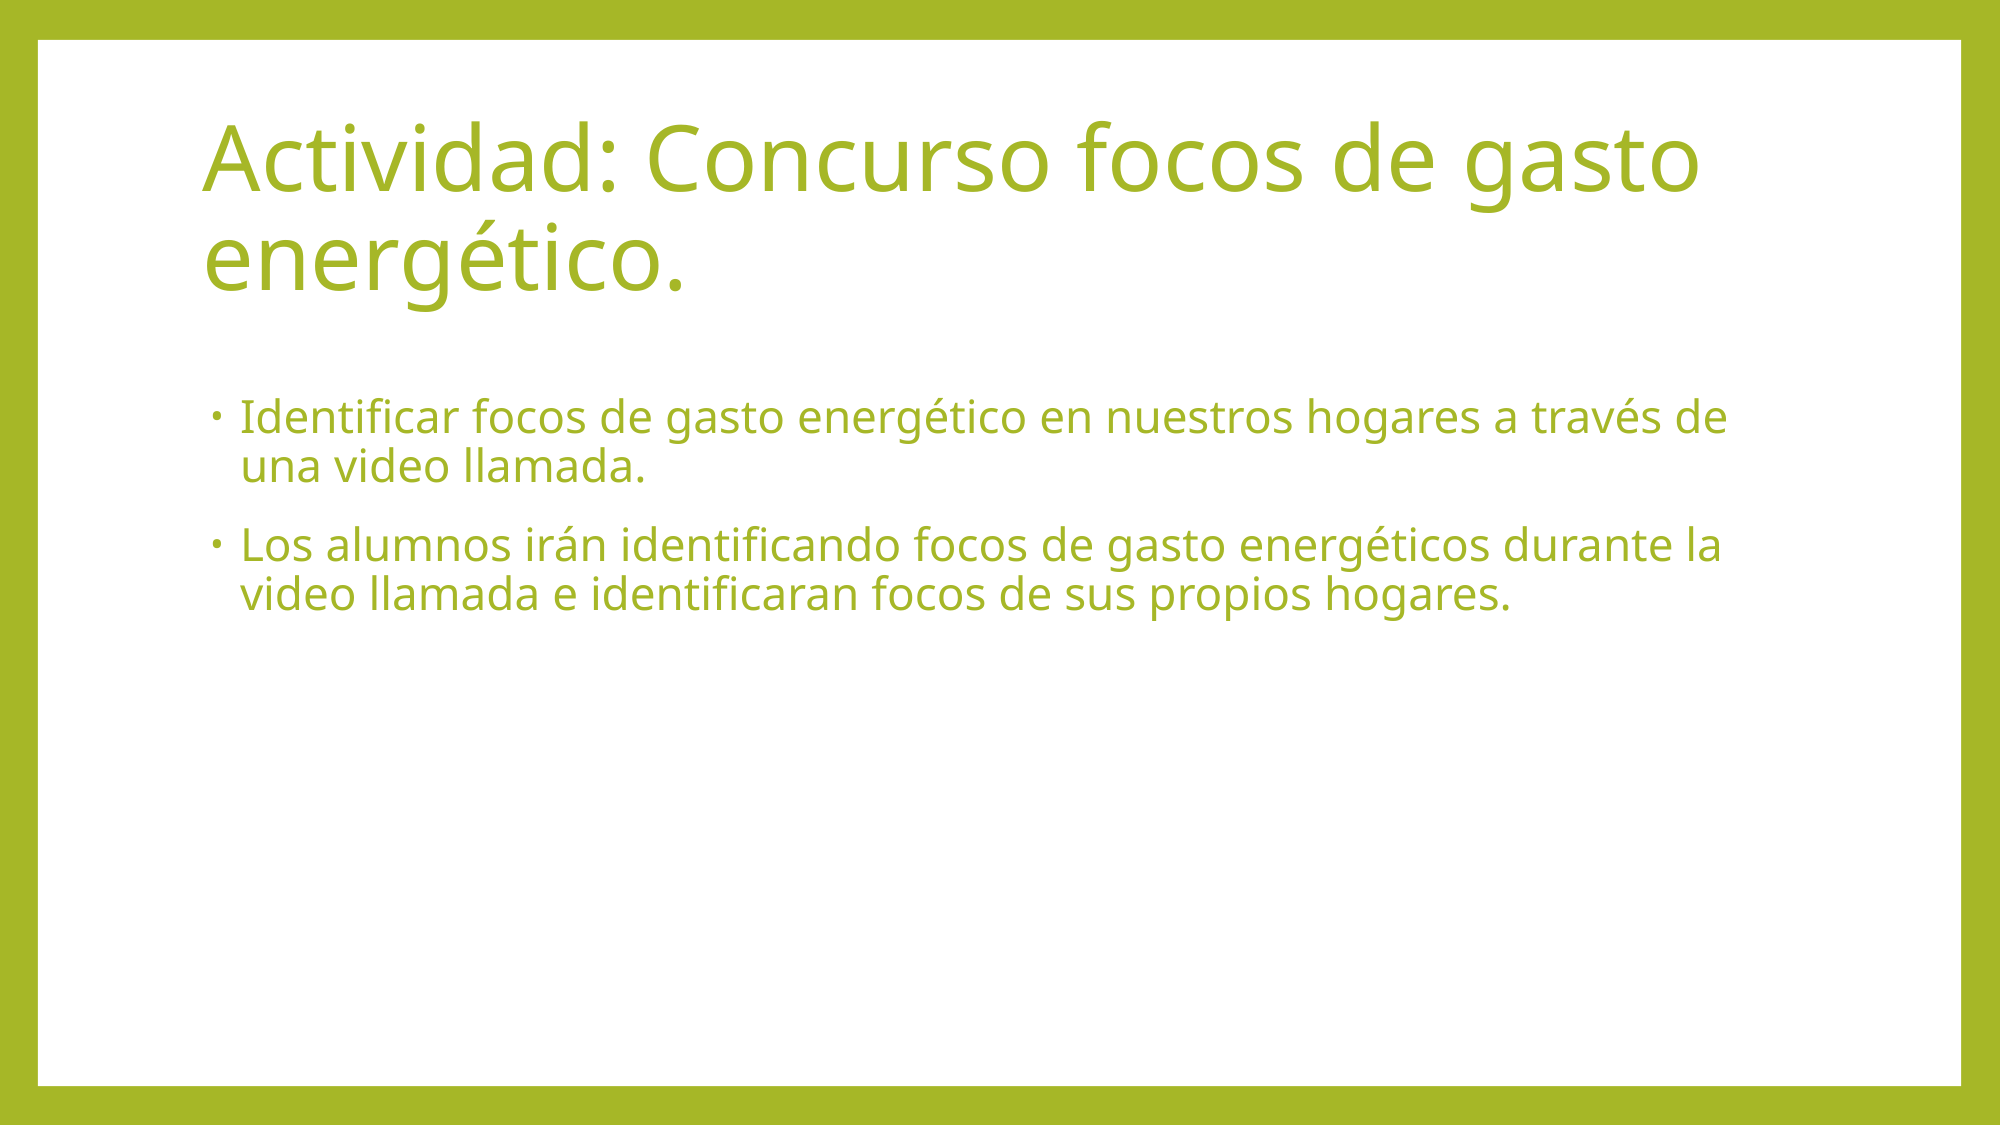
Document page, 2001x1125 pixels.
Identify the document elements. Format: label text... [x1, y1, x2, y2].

title Actividad: Concurso focos de gasto energético. [187, 99, 1808, 323]
list Identificar focos de gasto energético en nuestros hogares a través de una video llamada. Los alumnos irán identificando focos de gasto energéticos durante la video llamada e identificaran focos de sus propios hogares. [187, 386, 1808, 1049]
